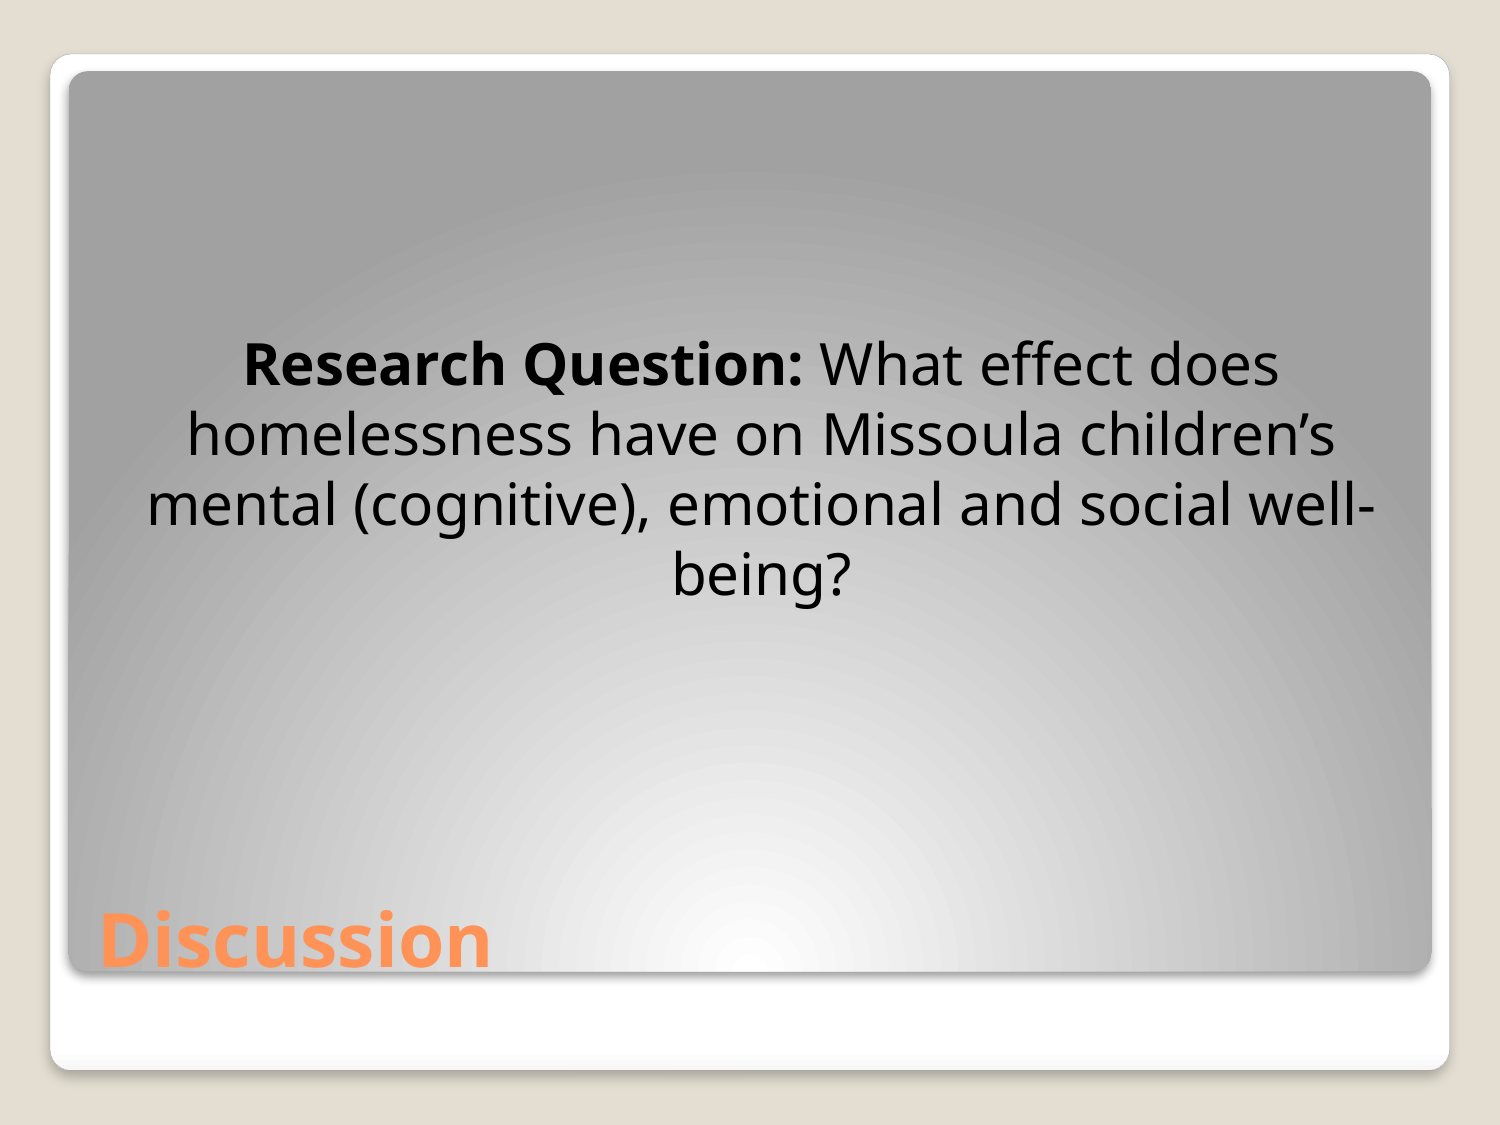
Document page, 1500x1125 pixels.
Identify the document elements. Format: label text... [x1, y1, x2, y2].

list Research Question: What effect does homelessness have on Missoula children’s mental (cognitive), emotional and social well-being? [82, 86, 1425, 774]
title Discussion [82, 817, 1425, 990]
